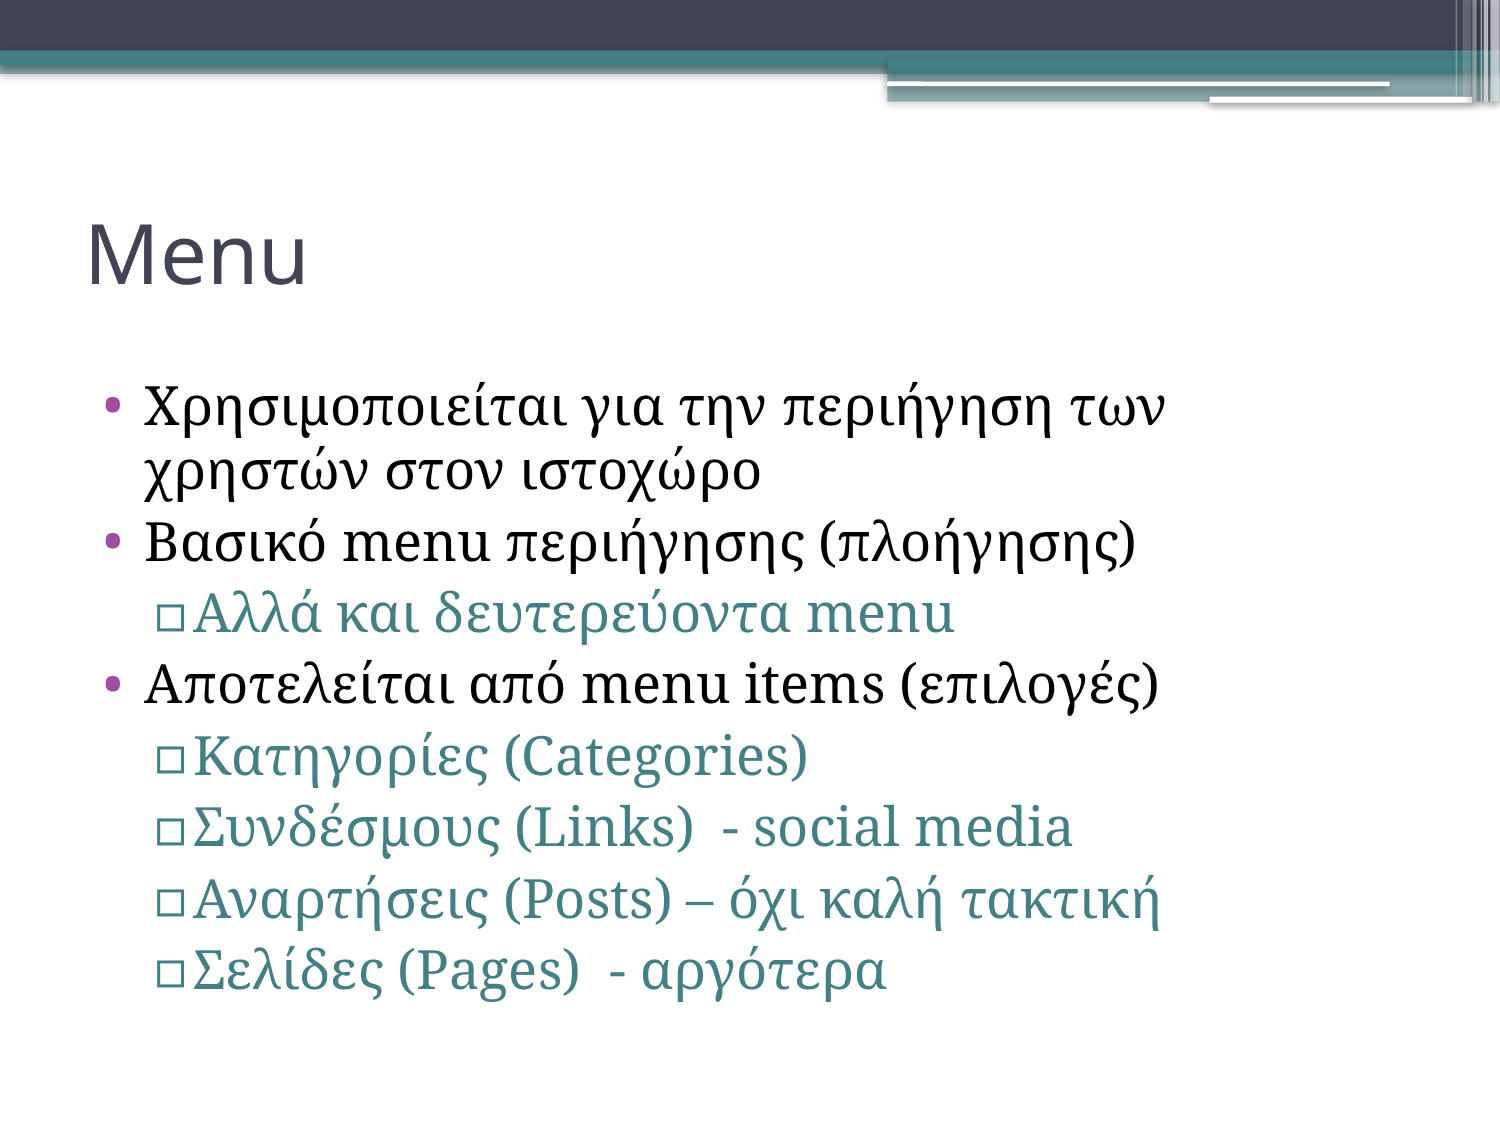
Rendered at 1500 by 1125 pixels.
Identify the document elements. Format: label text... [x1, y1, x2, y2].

title Menu [70, 164, 1421, 339]
list Χρησιμοποιείται για την περιήγηση των χρηστών στον ιστοχώρο Βασικό menu περιήγησης (πλοήγησης) Αλλά και δευτερεύοντα menu Αποτελείται από menu items (επιλογές) Κατηγορίες (Categories) Συνδέσμους (Links) - social media Αναρτήσεις (Posts) – όχι καλή τακτική Σελίδες (Pages) - αργότερα [70, 363, 1421, 1073]
